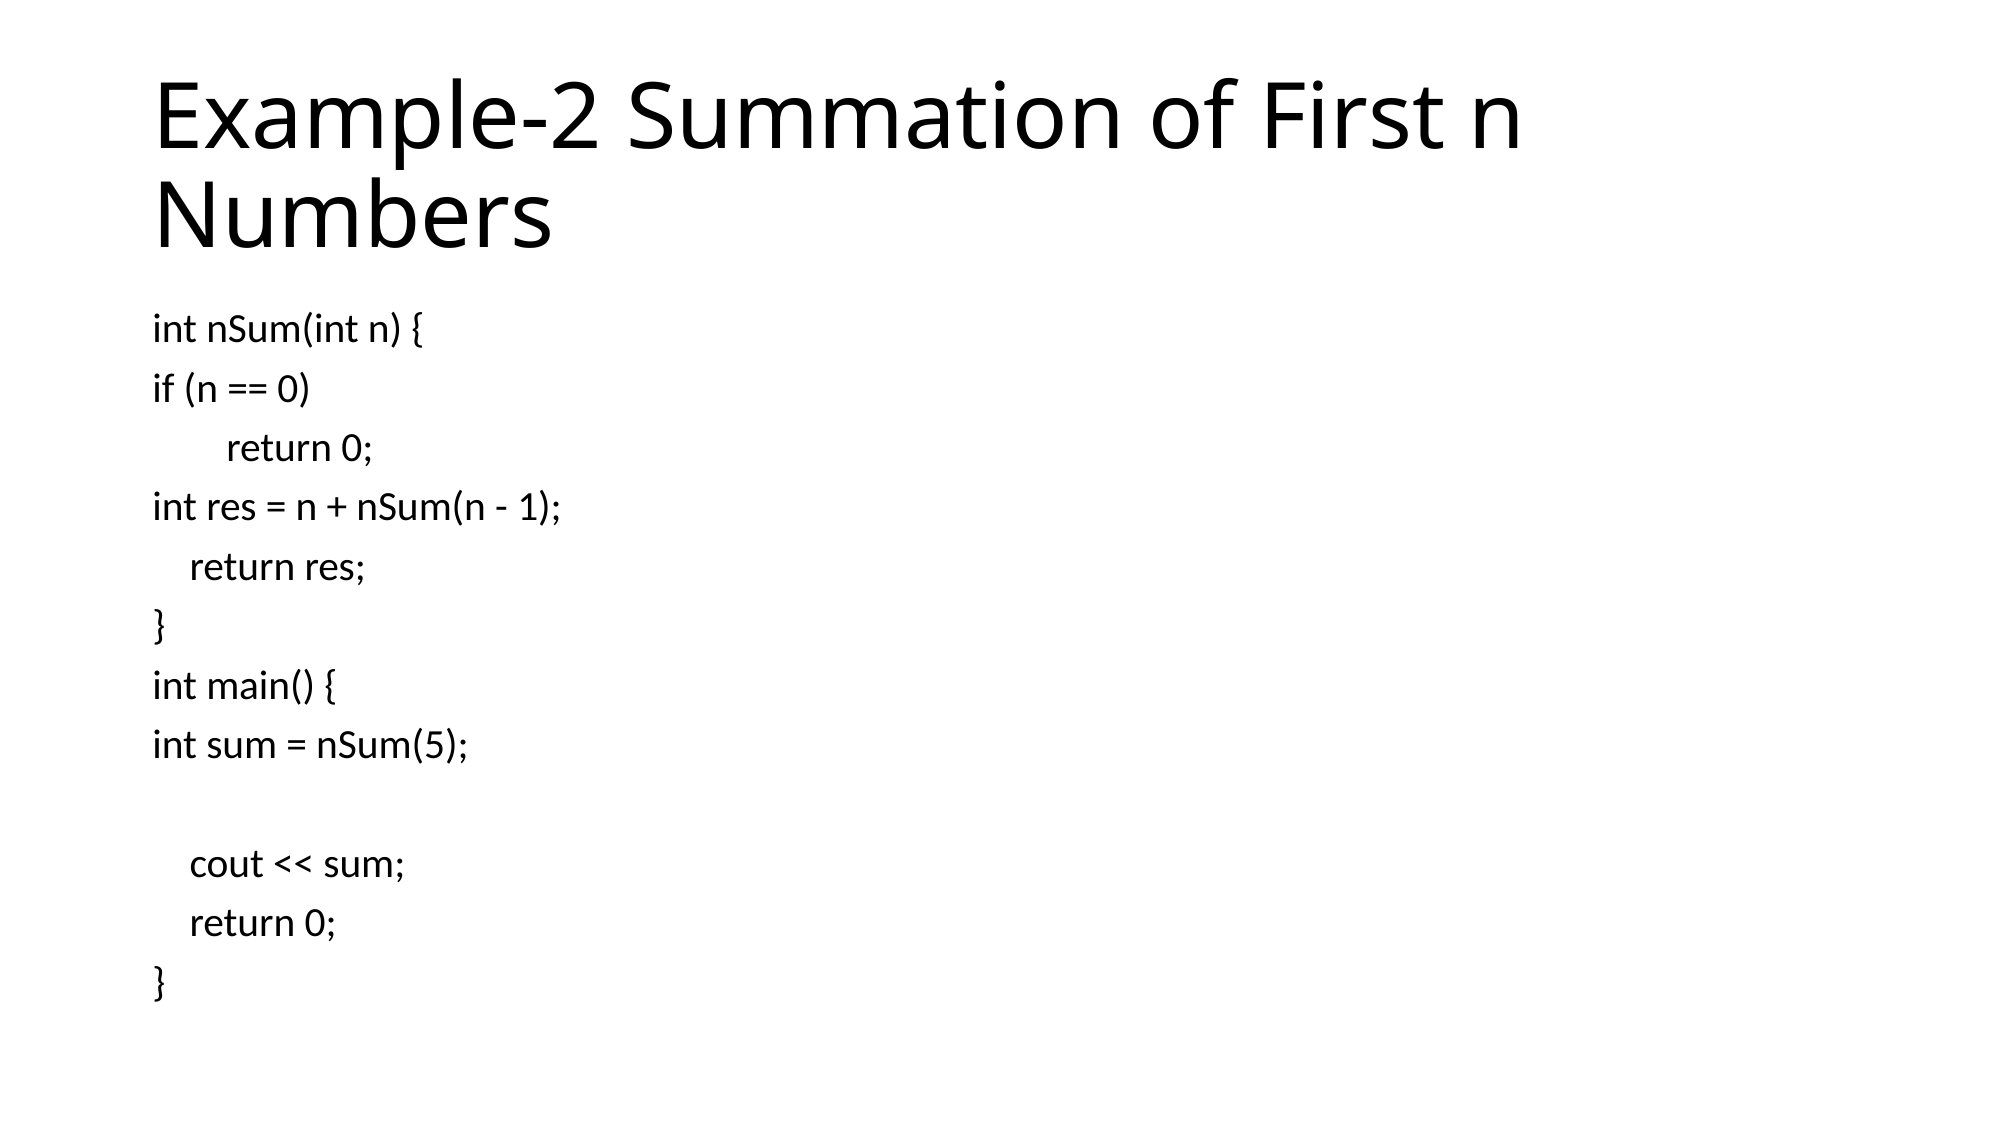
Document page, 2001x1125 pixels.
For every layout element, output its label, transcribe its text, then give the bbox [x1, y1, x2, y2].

title Example-2 Summation of First n Numbers [137, 59, 1863, 278]
list int nSum(int n) { if (n == 0) return 0; int res = n + nSum(n - 1); return res; } int main() { int sum = nSum(5); cout << sum; return 0; } [137, 299, 1863, 1014]
